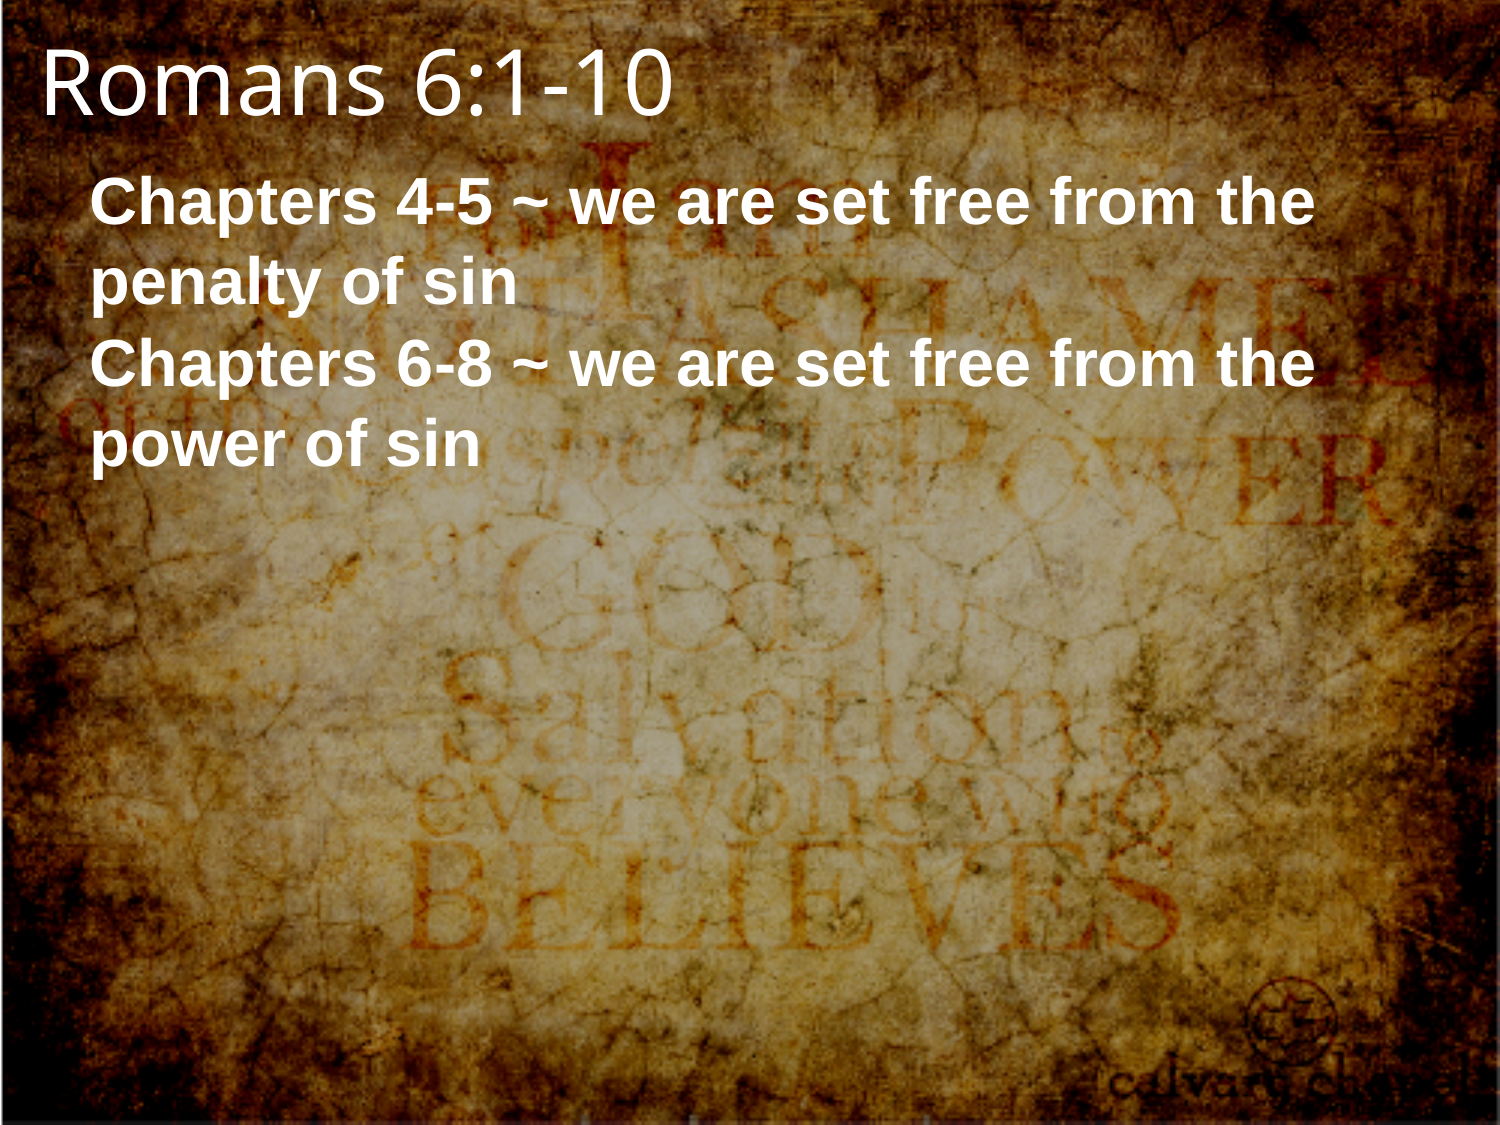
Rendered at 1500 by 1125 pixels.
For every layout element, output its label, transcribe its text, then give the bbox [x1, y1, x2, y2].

text_box Chapters 6-8 ~ we are set free from the power of sin [74, 312, 1425, 488]
text_box Romans 6:1-10 [61, 6, 1053, 153]
text_box Chapters 4-5 ~ we are set free from the penalty of sin [74, 150, 1425, 312]
picture [0, 0, 1500, 1125]
